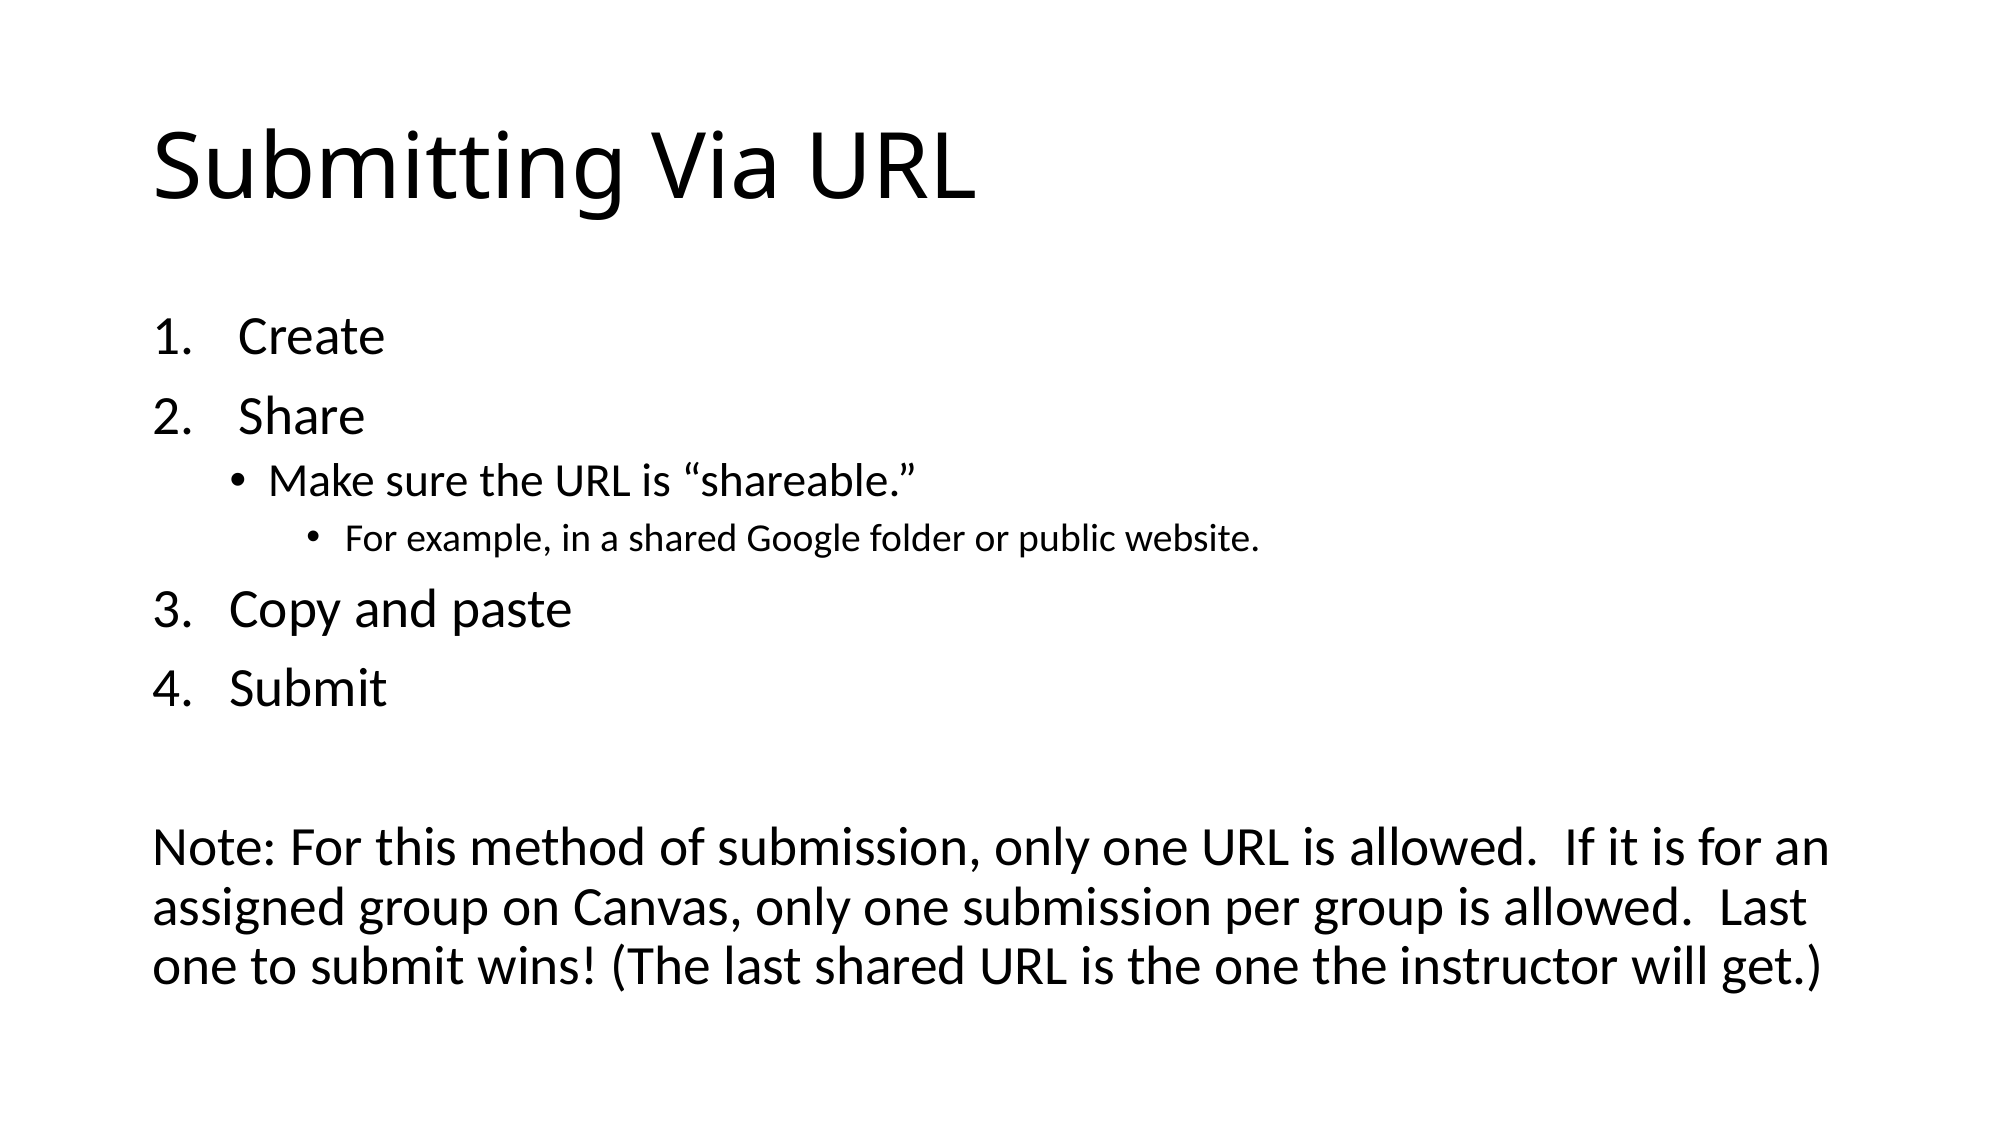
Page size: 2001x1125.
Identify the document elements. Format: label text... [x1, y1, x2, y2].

list Create Share Make sure the URL is “shareable.” For example, in a shared Google folder or public website. Copy and paste Submit Note: For this method of submission, only one URL is allowed. If it is for an assigned group on Canvas, only one submission per group is allowed. Last one to submit wins! (The last shared URL is the one the instructor will get.) [137, 299, 1863, 1014]
title Submitting Via URL [137, 59, 1863, 278]
